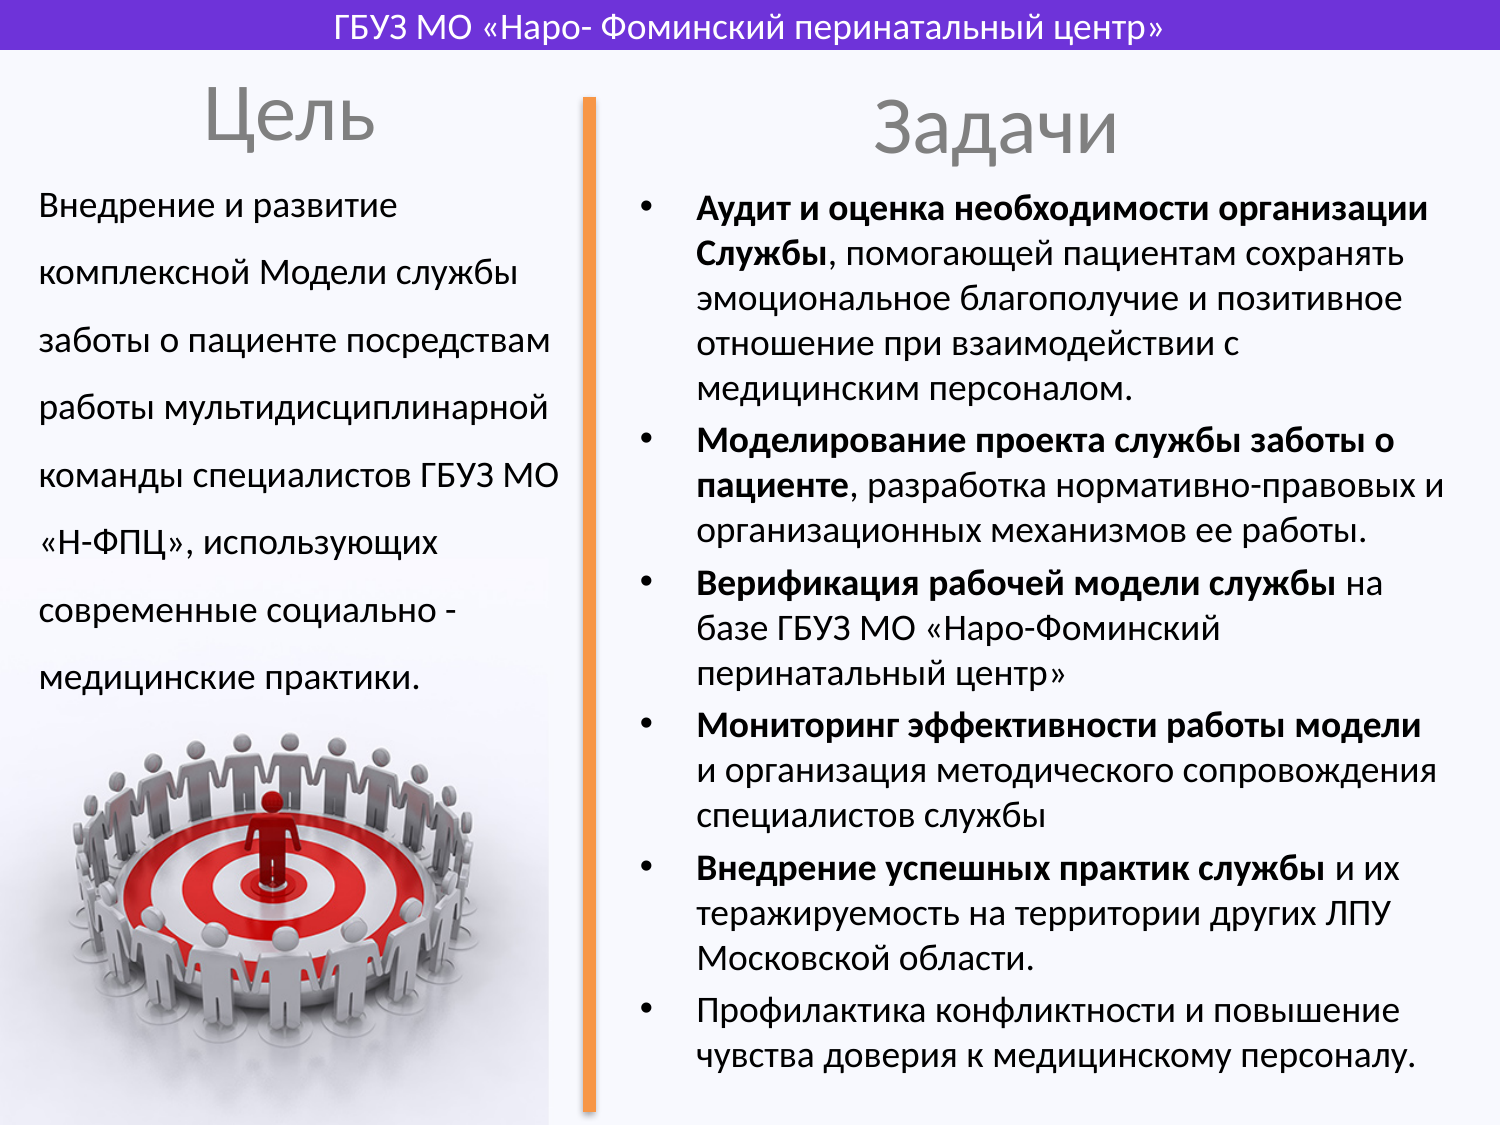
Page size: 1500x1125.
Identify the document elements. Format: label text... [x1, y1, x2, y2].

text_box ГБУЗ МО «Наро- Фоминский перинатальный центр» [0, 0, 1500, 52]
text_box Задачи [723, 62, 1289, 178]
title Цель [16, 52, 582, 165]
list Аудит и оценка необходимости организации Службы, помогающей пациентам сохранять эмоциональное благополучие и позитивное отношение при взаимодействии с медицинским персоналом. Моделирование проекта службы заботы о пациенте, разработка нормативно-правовых и организационных механизмов ее работы. Верификация рабочей модели службы на базе ГБУЗ МО «Наро-Фоминский перинатальный центр» Мониторинг эффективности работы модели и организация методического сопровождения специалистов службы Внедрение успешных практик службы и их теражируемость на территории других ЛПУ Московской области. Профилактика конфликтности и повышение чувства доверия к медицинскому персоналу. [624, 175, 1463, 1100]
picture [0, 52, 1500, 1125]
text_box Внедрение и развитие комплексной Модели службы заботы о пациенте посредствам работы мультидисциплинарной команды специалистов ГБУЗ МО «Н-ФПЦ», использующих современные социально - медицинские практики. [23, 149, 578, 705]
